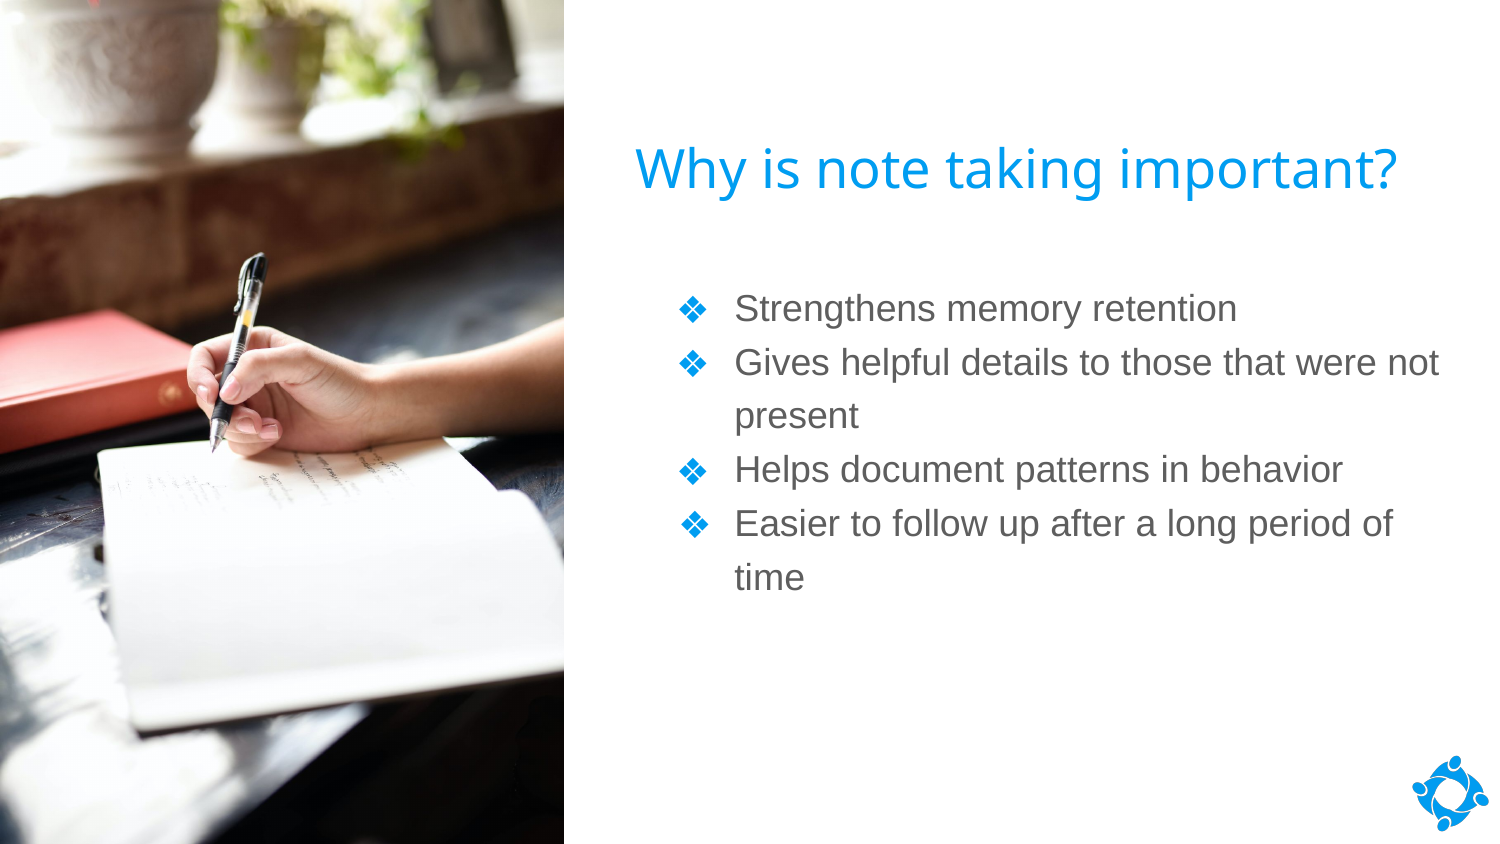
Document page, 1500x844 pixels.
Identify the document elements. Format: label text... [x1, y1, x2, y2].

list Strengthens memory retention Gives helpful details to those that were not present Helps document patterns in behavior Easier to follow up after a long period of time [659, 268, 1454, 693]
title Why is note taking important? [635, 123, 1477, 323]
picture [1412, 755, 1489, 832]
picture [0, 0, 564, 844]
